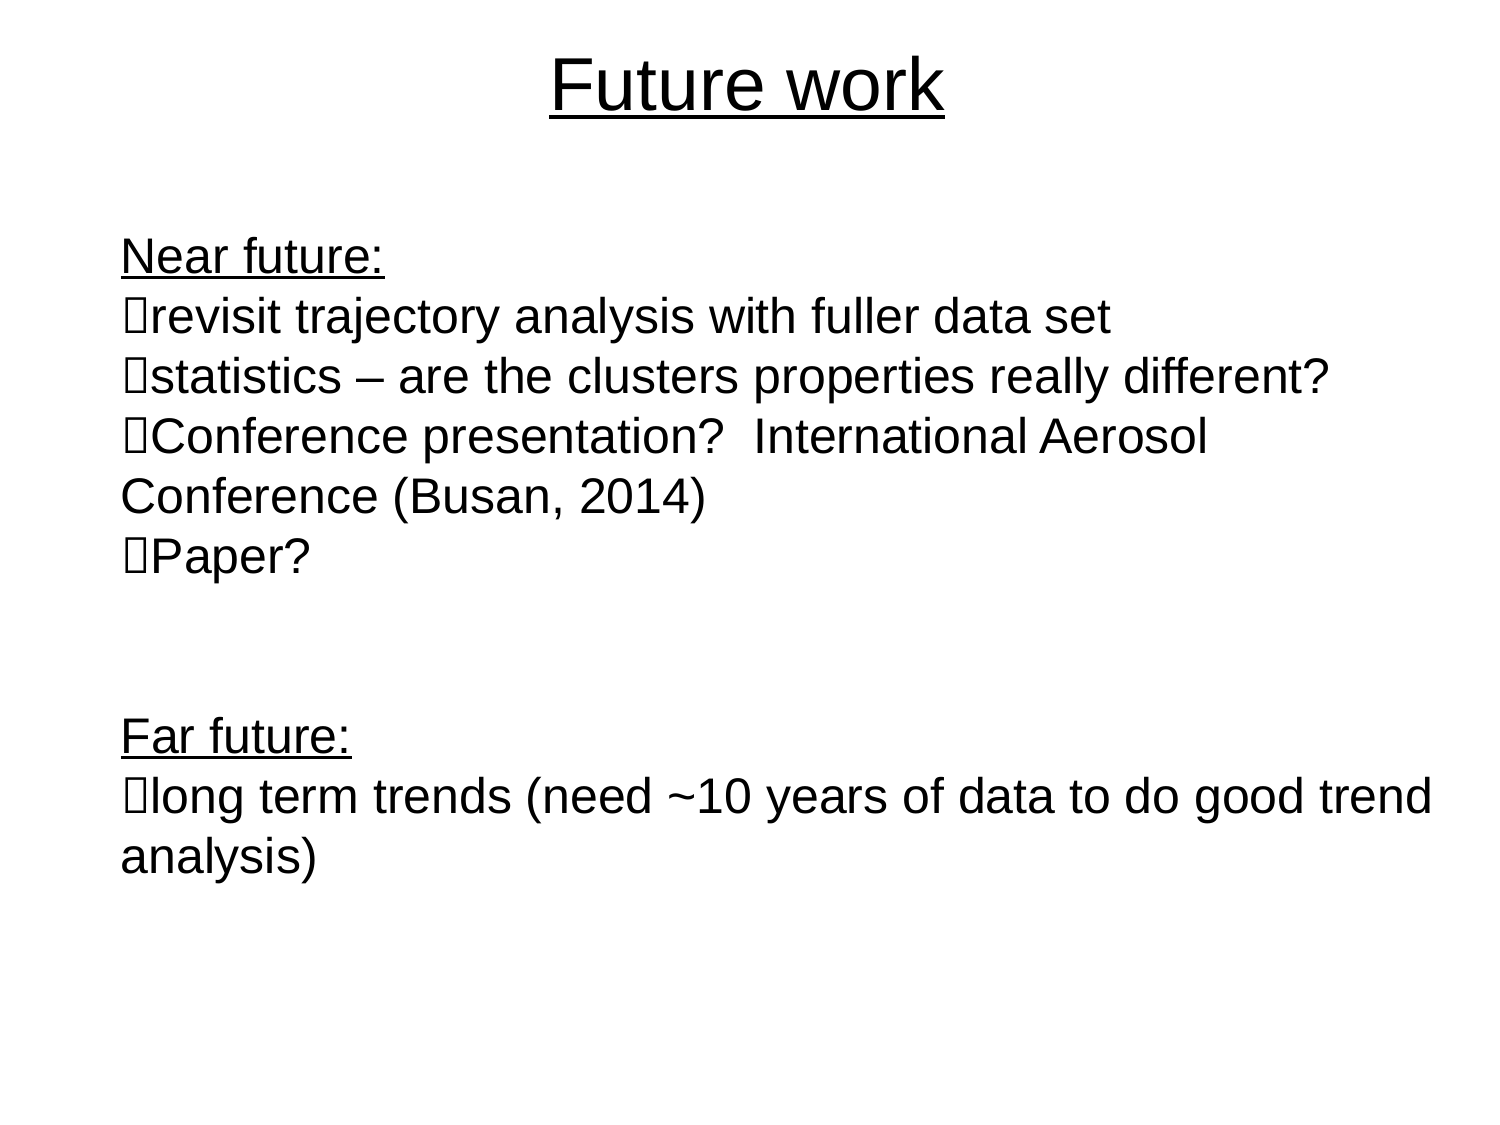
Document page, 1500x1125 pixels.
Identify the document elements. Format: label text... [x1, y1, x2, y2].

text_box Near future: revisit trajectory analysis with fuller data set statistics – are the clusters properties really different? Conference presentation? International Aerosol Conference (Busan, 2014) Paper? Far future: long term trends (need ~10 years of data to do good trend analysis) [106, 215, 1457, 951]
text_box Future work [534, 27, 961, 133]
